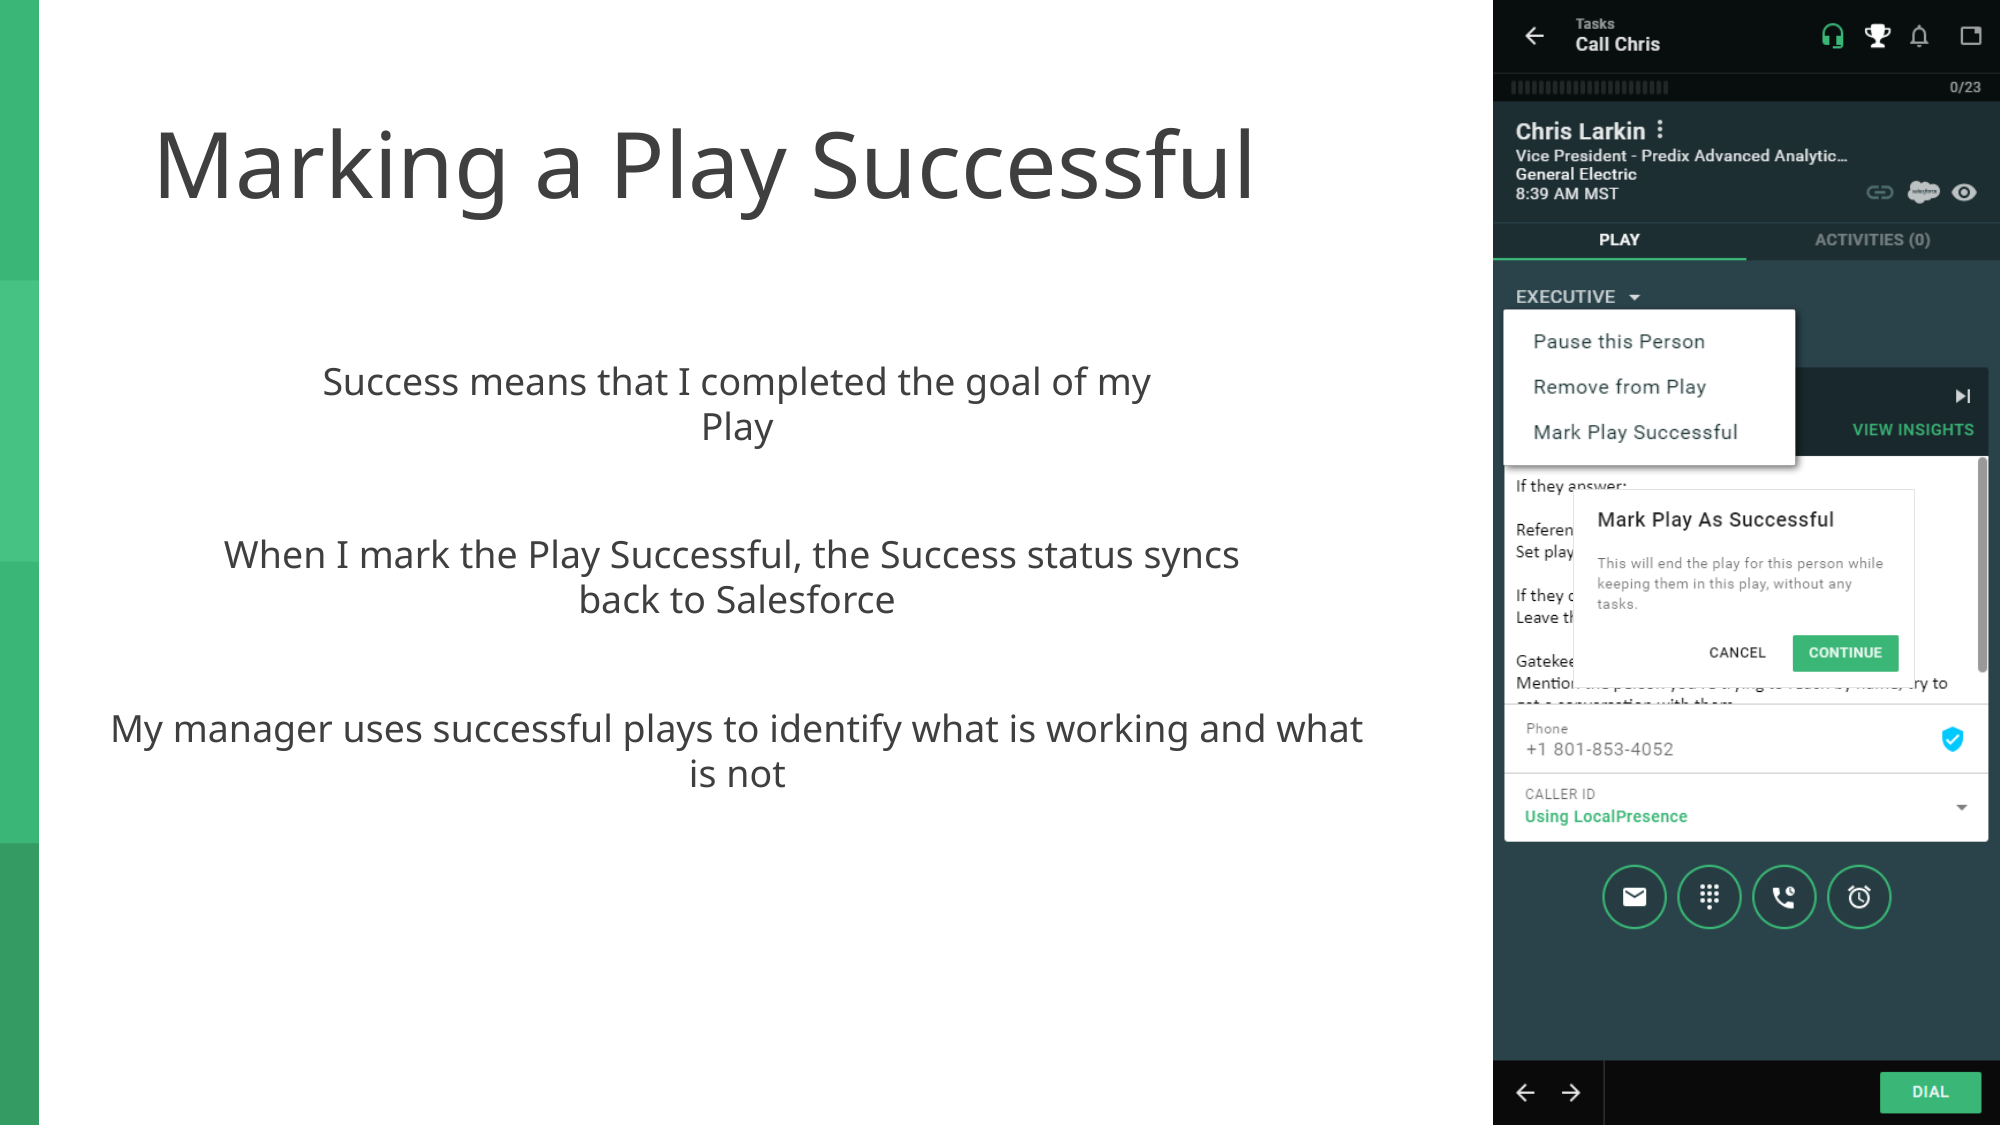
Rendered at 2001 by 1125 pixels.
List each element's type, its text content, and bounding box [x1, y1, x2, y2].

text_box My manager uses successful plays to identify what is working and what is not [87, 697, 1388, 803]
title Marking a Play Successful [137, 59, 1863, 278]
text_box When I mark the Play Successful, the Success status syncs back to Salesforce [154, 523, 1320, 629]
picture [0, 0, 39, 1125]
picture [1493, 0, 2000, 1125]
text_box Success means that I completed the goal of my Play [290, 350, 1185, 455]
